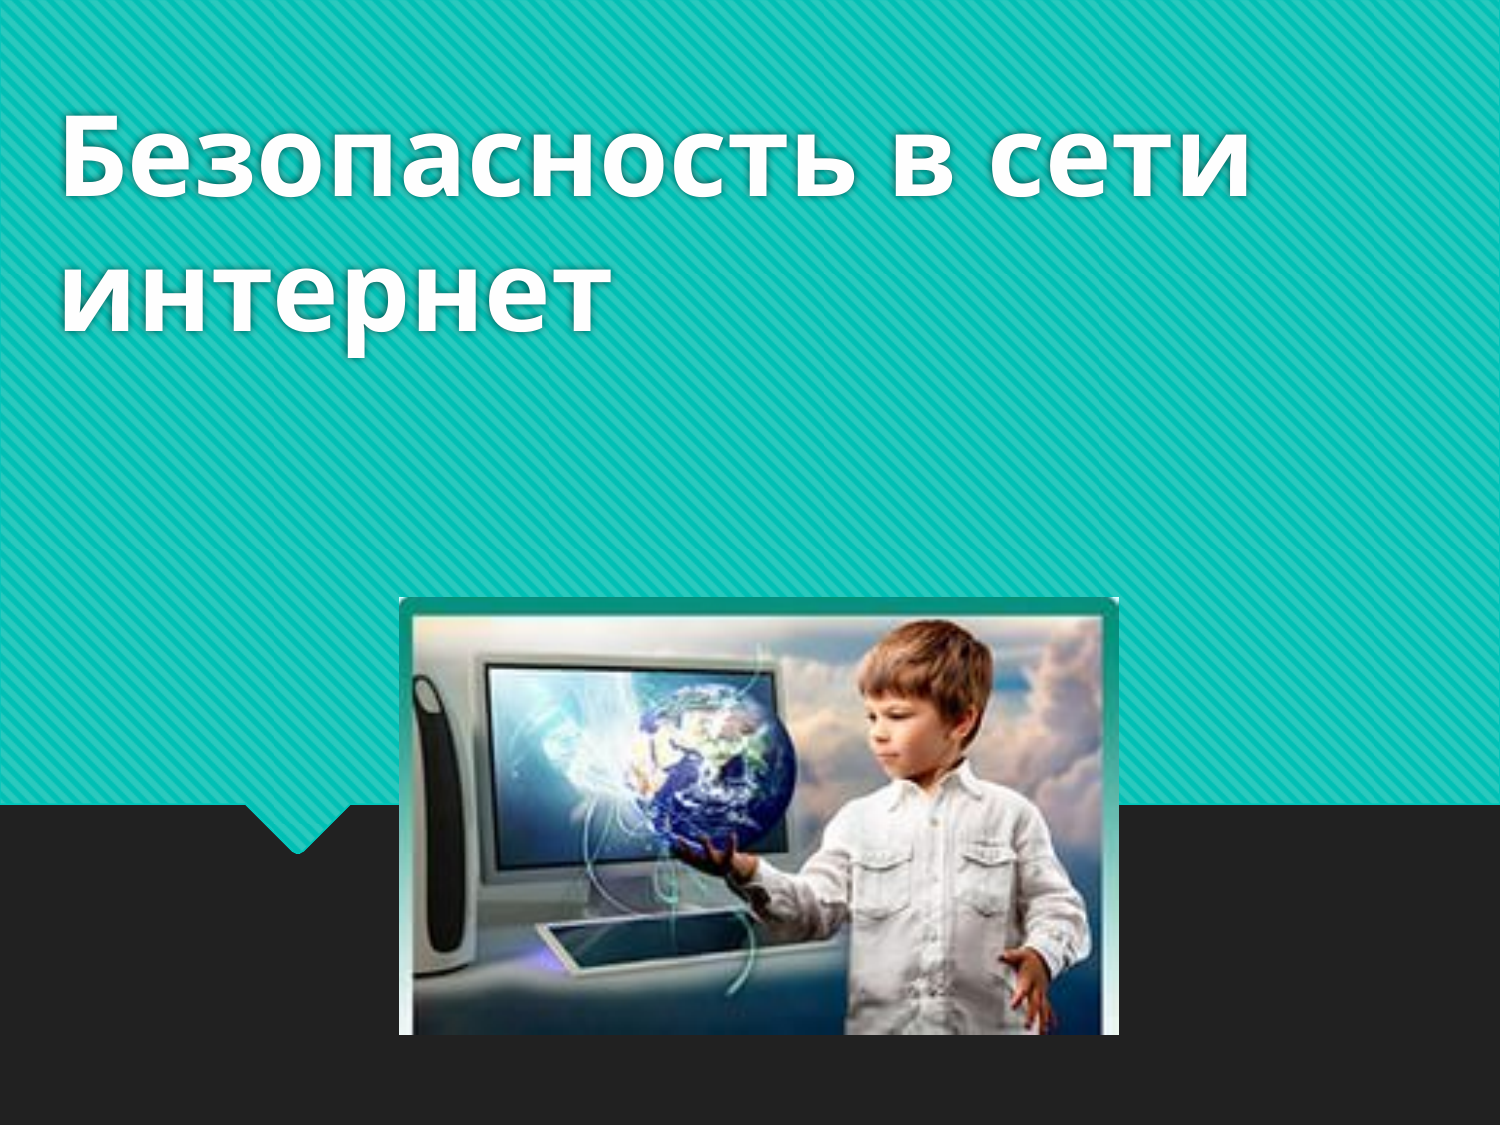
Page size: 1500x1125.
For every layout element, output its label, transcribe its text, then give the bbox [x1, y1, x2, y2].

title Безопасность в сети интернет [41, 54, 1276, 362]
picture [399, 597, 1119, 1035]
